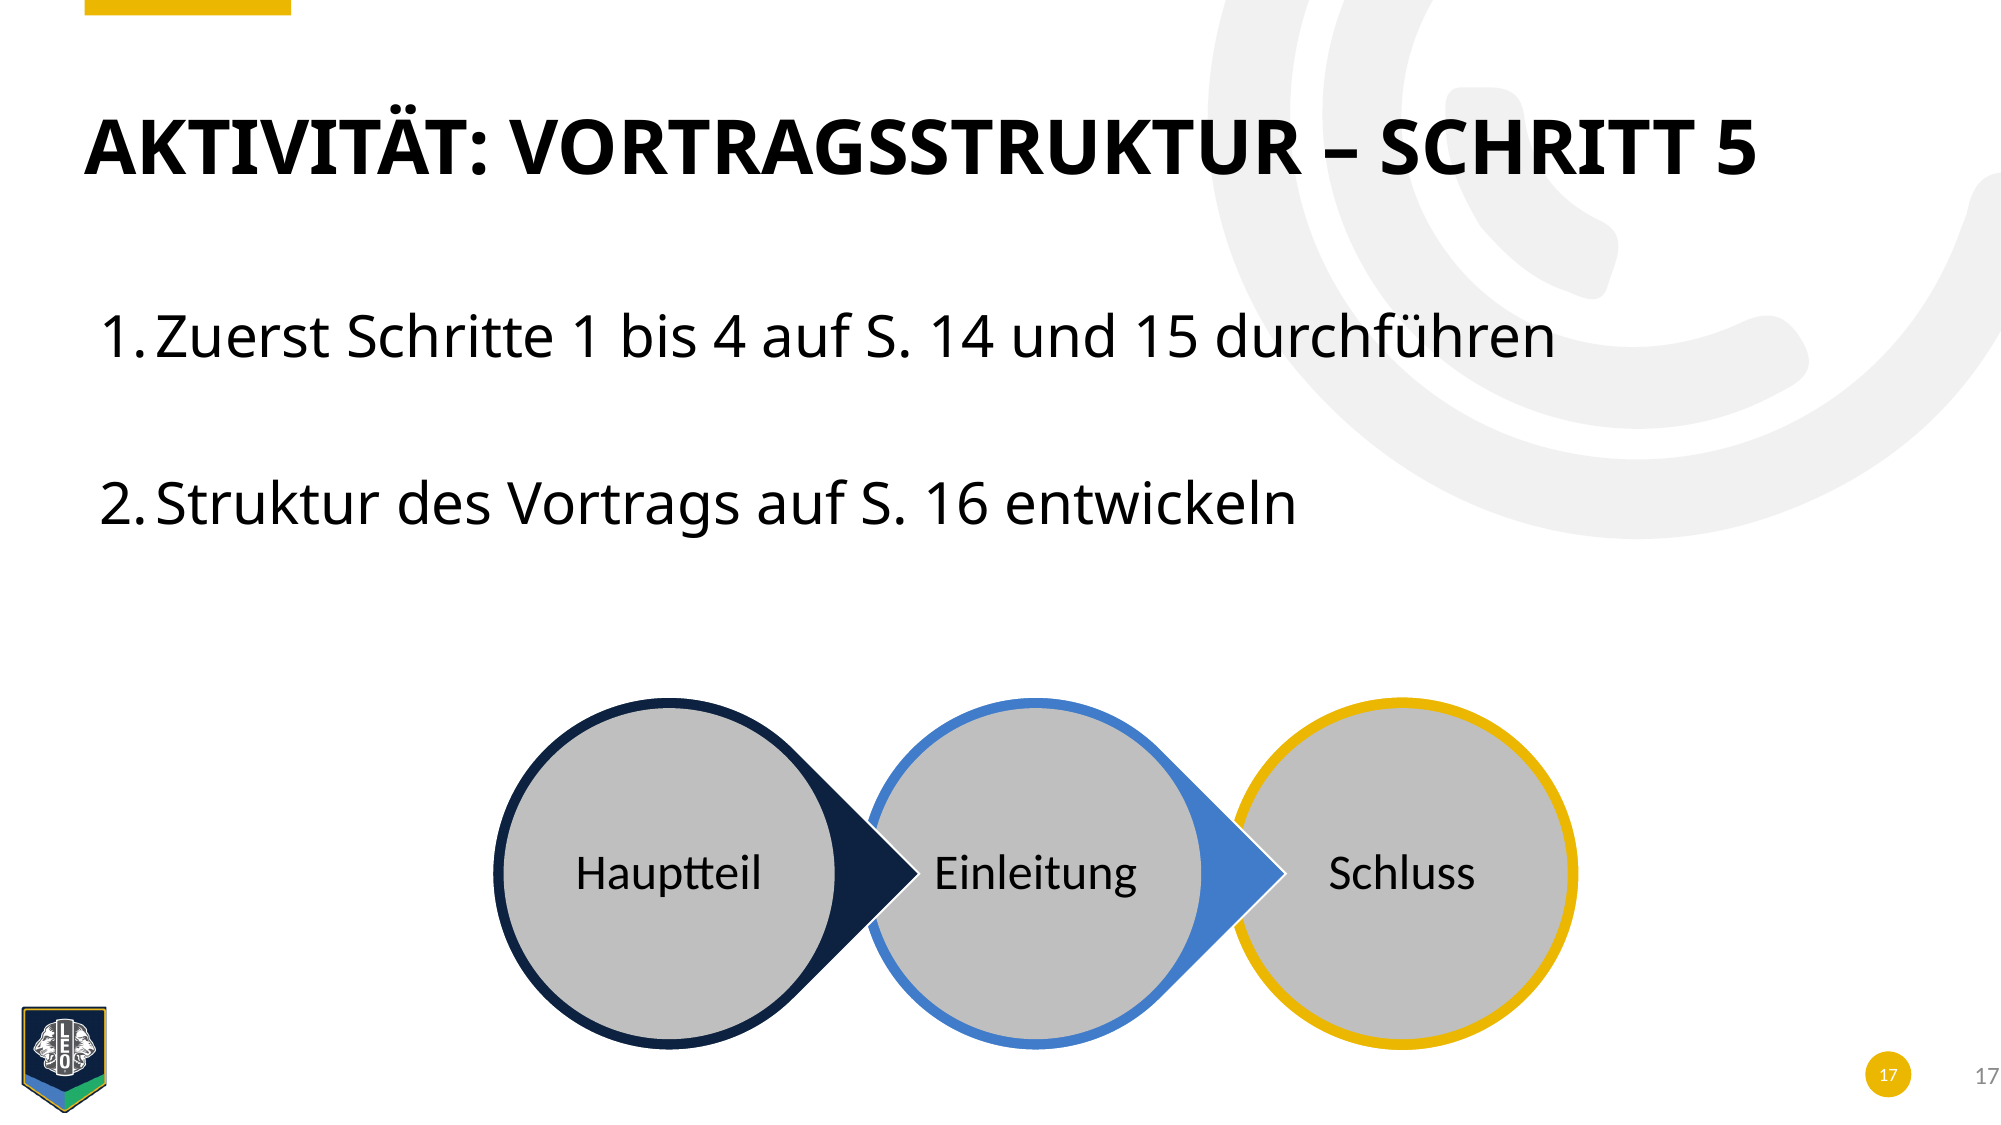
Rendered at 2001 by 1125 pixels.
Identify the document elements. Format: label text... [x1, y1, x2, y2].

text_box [320, 562, 1679, 1125]
slide_number 17 [1864, 1059, 1913, 1090]
title AKTIVITÄT: Vortragsstruktur – Schritt 5 [84, 40, 1914, 192]
slide_number 17 [1951, 1059, 2000, 1090]
list Zuerst Schritte 1 bis 4 auf S. 14 und 15 durchführen Struktur des Vortrags auf S. 16 entwickeln [84, 299, 1863, 669]
